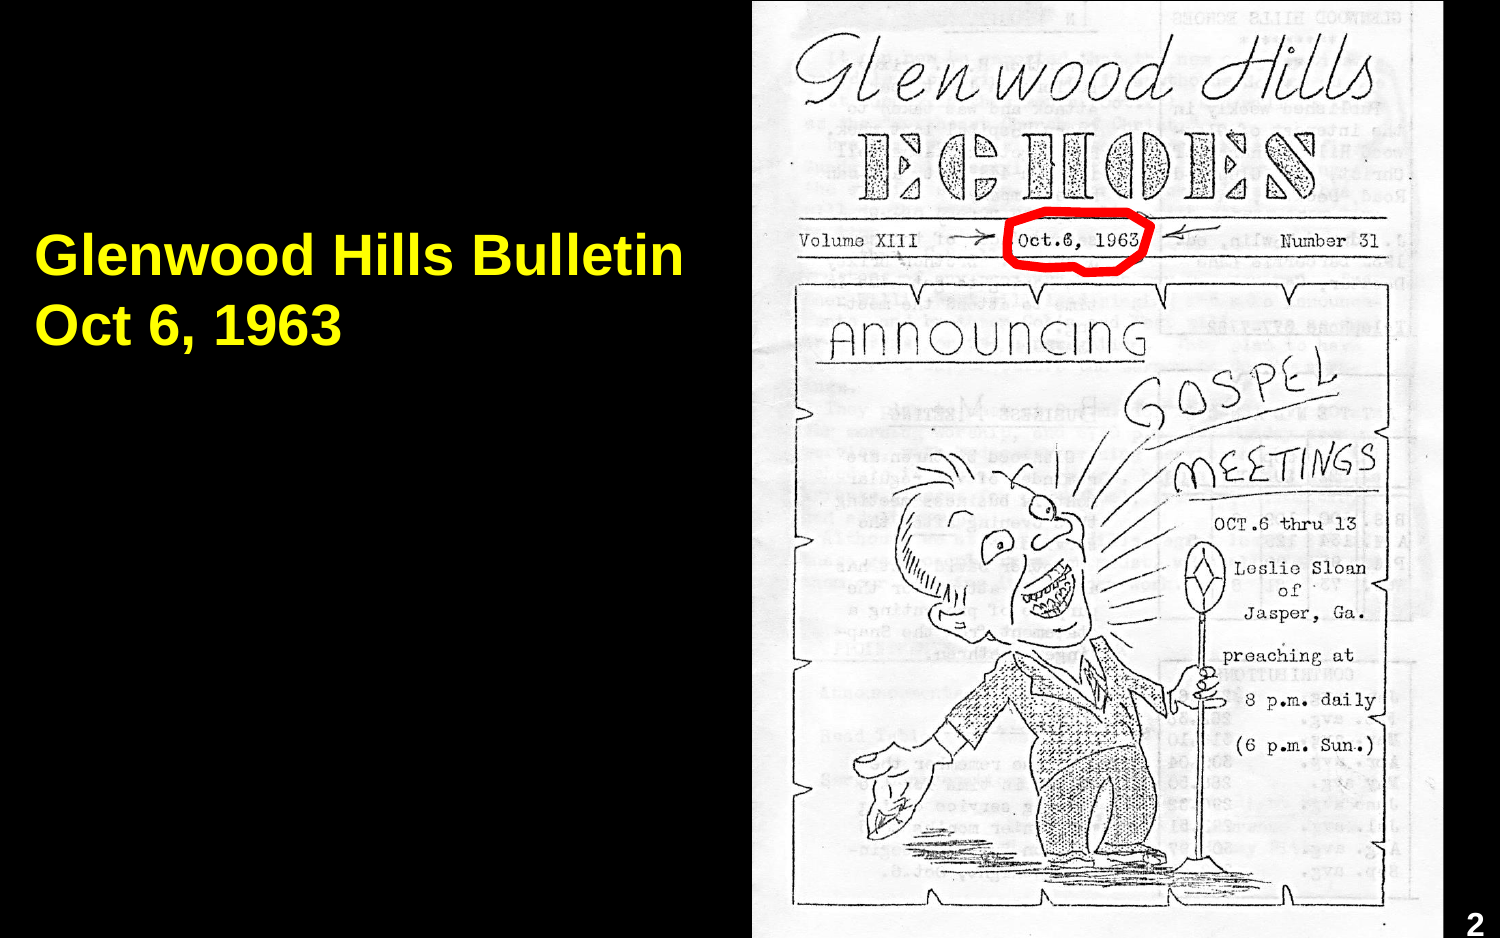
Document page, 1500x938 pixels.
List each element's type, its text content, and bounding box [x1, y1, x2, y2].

text_box Glenwood Hills Bulletin Oct 6, 1963 [20, 209, 746, 365]
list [751, 1, 1444, 938]
slide_number 2 [1449, 895, 1500, 938]
